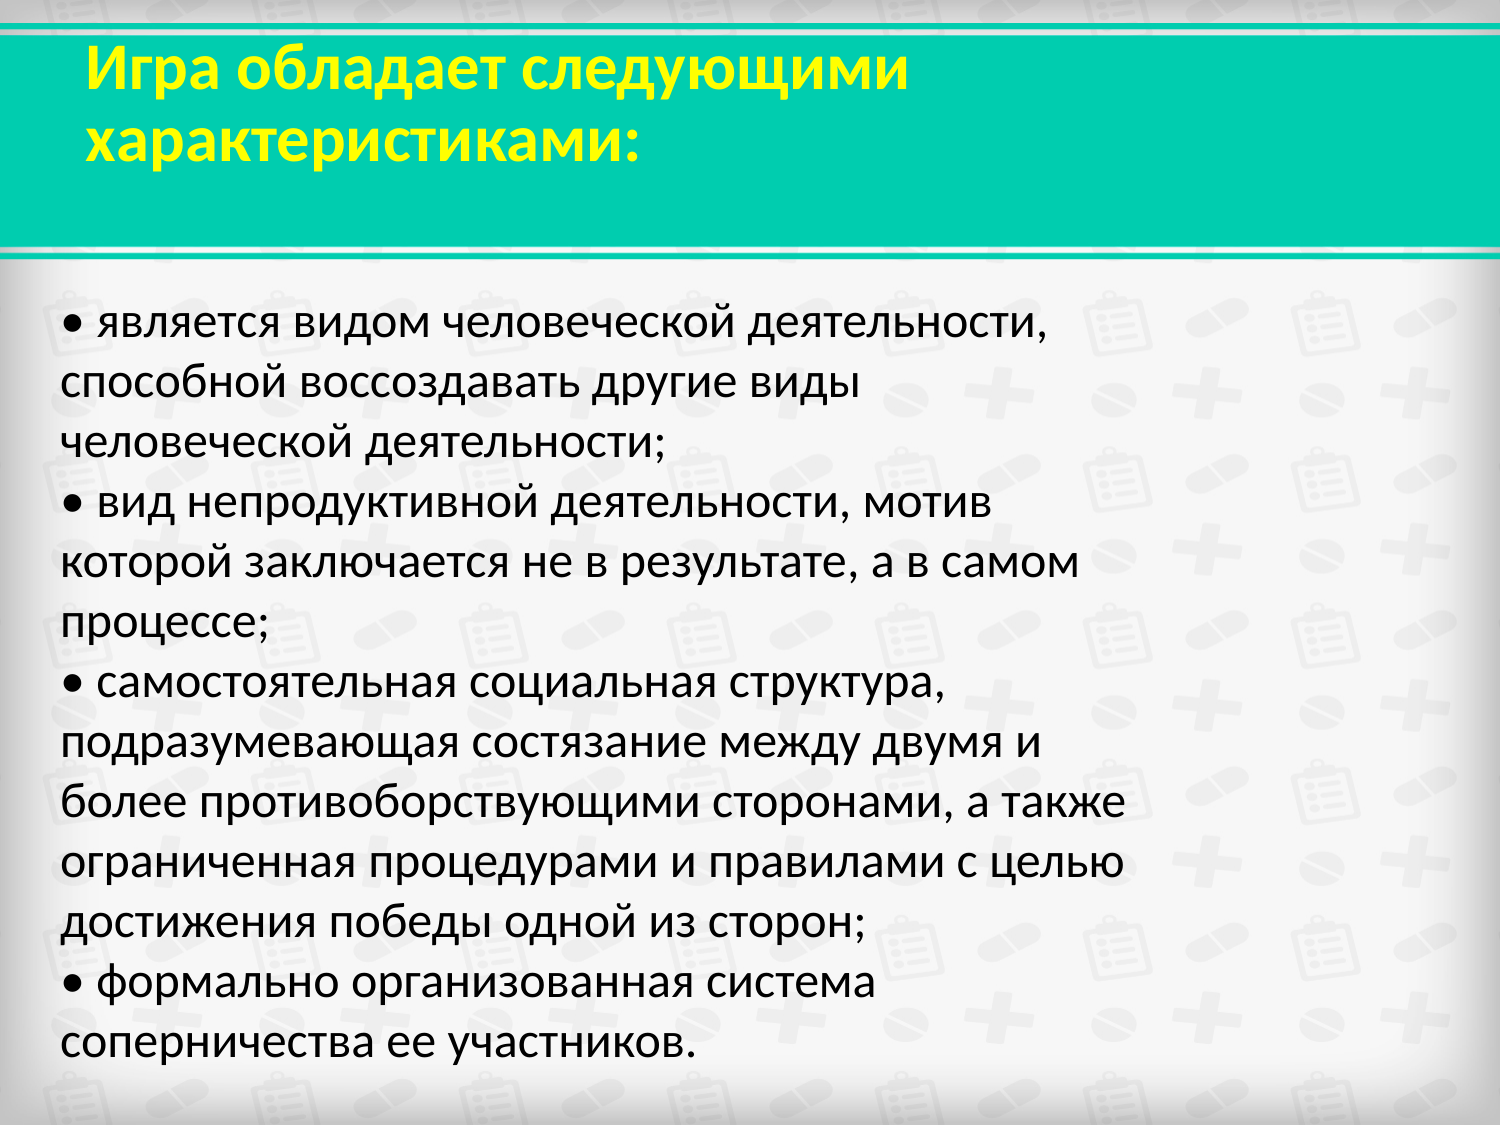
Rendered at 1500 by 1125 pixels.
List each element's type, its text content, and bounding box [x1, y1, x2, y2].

text_box • является видом человеческой деятельности, способной воссоздавать другие виды человеческой деятельности; • вид непродуктивной деятельности, мотив которой заключается не в результате, а в самом процессе; • самостоятельная социальная структура, подразумевающая состязание между двумя и более противоборствующими сторонами, а также ограниченная процедурами и правилами с целью достижения победы одной из сторон; • формально организованная система соперничества ее участников. [45, 280, 1178, 1075]
picture [0, 0, 1500, 1125]
title Игра обладает следующими характеристиками: [70, 37, 1483, 250]
